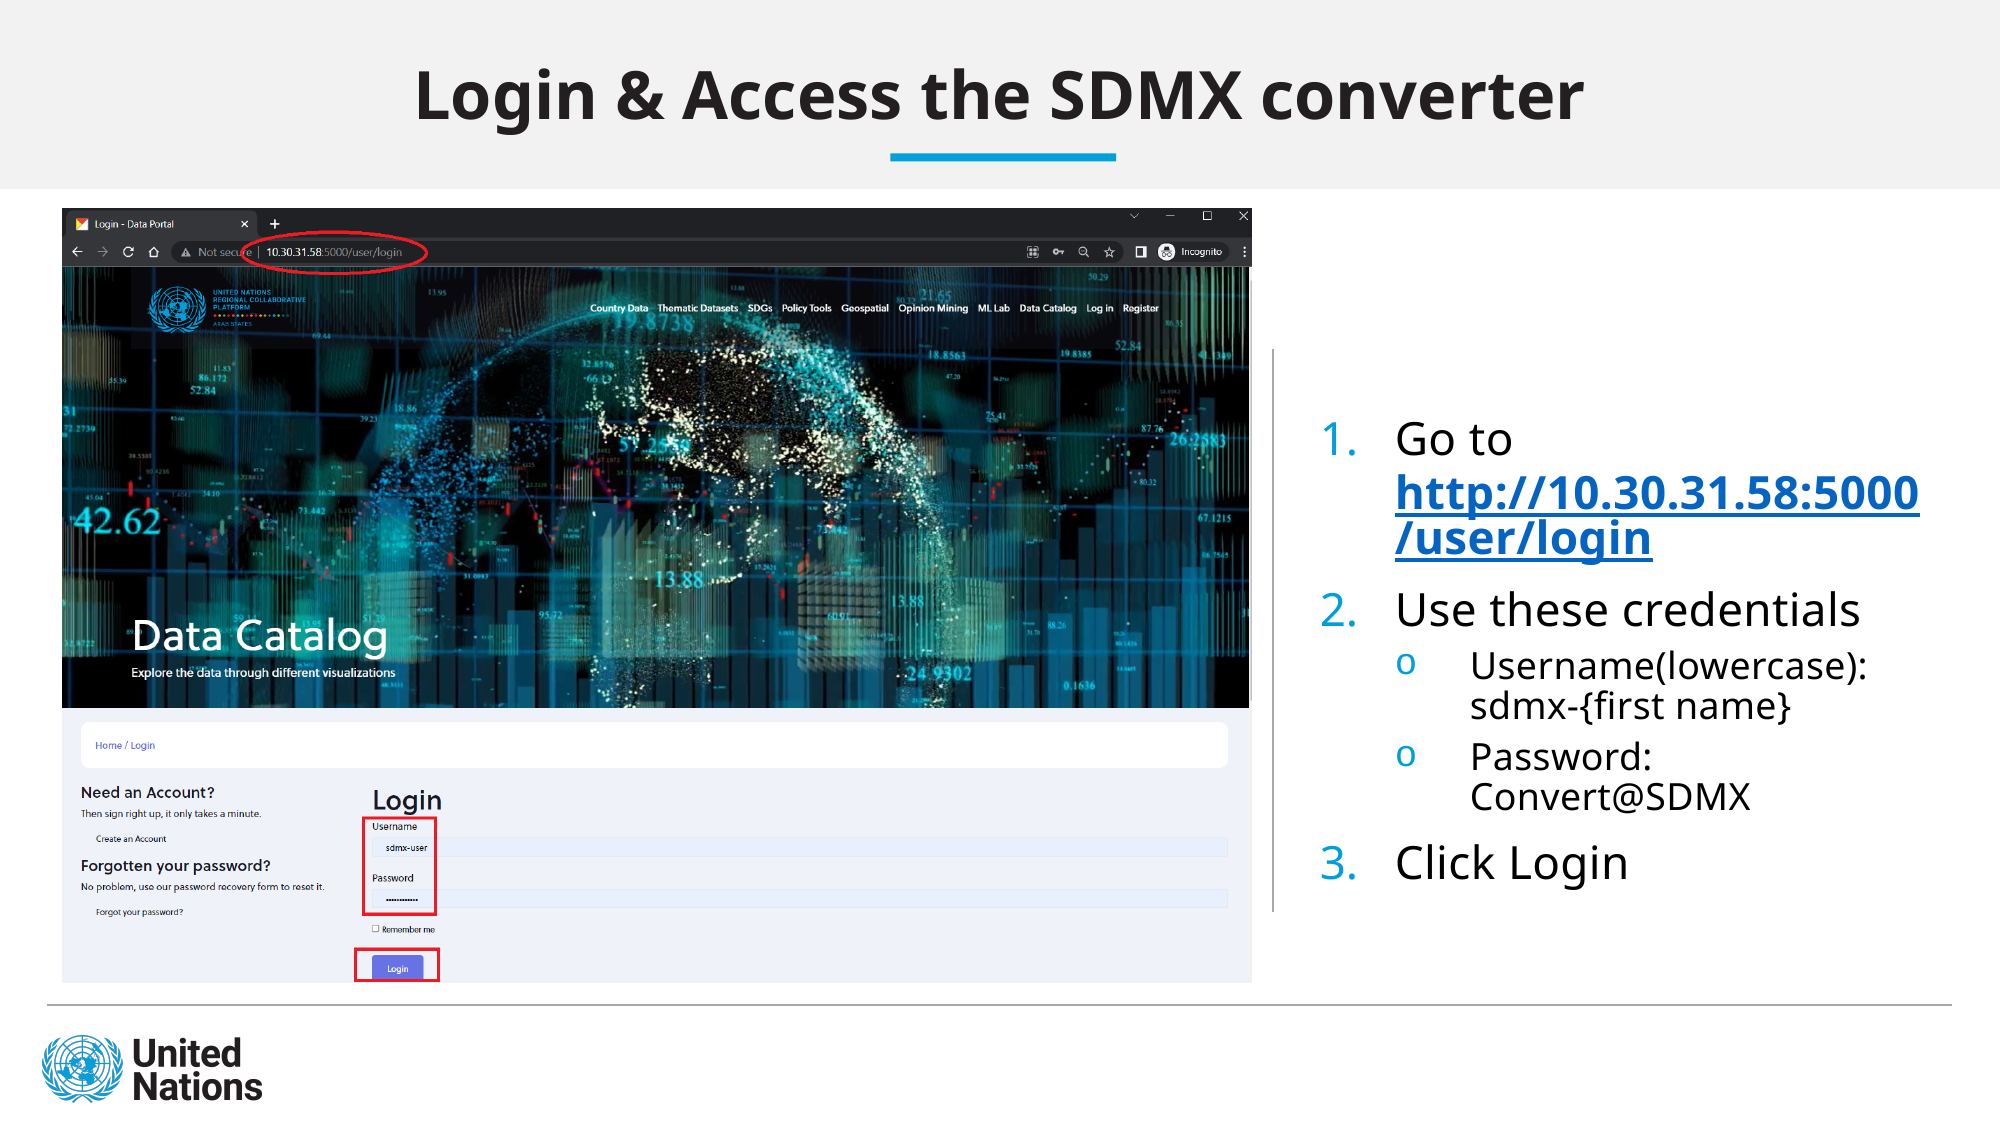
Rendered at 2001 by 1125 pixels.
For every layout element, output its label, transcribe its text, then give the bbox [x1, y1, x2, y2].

picture [62, 433, 67, 487]
picture [62, 208, 1252, 983]
picture [65, 425, 72, 432]
picture [42, 1075, 72, 1103]
picture [65, 1035, 81, 1054]
picture [42, 1035, 262, 1103]
subtitle Go to http://10.30.31.58:5000/user/login Use these credentials Username(lowercase): sdmx-{first name} Password: Convert@SDMX Click Login [1302, 348, 1938, 911]
picture [77, 1060, 85, 1073]
title Login & Access the SDMX converter [249, 19, 1750, 142]
text_box [889, 152, 1117, 162]
text_box [0, 0, 2000, 190]
